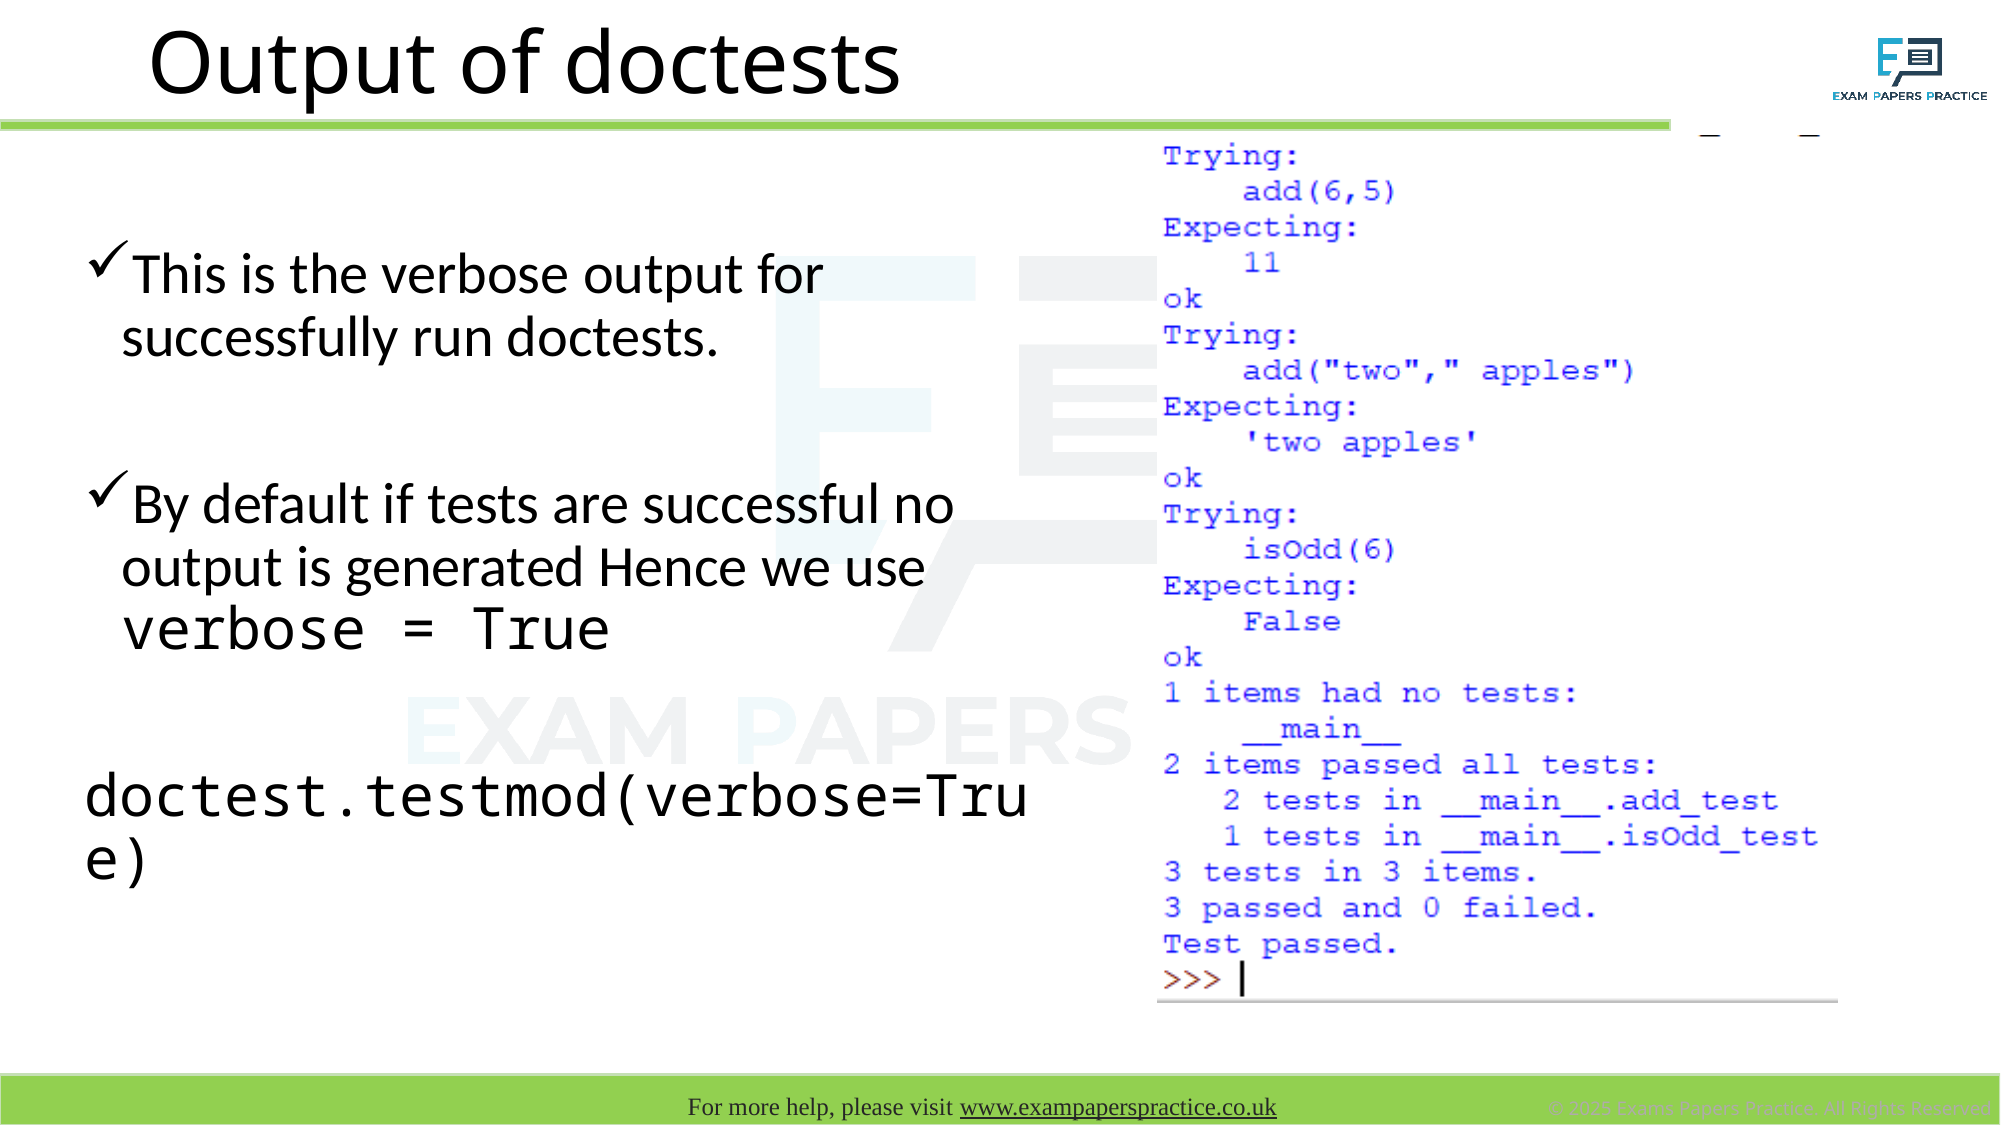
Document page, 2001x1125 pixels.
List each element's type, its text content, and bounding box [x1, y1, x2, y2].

picture [1157, 135, 1838, 1003]
list This is the verbose output for successfully run doctests. By default if tests are successful no output is generated Hence we use verbose = True doctest.testmod(verbose=True) [69, 235, 1068, 950]
title Output of doctests [132, 11, 1858, 121]
